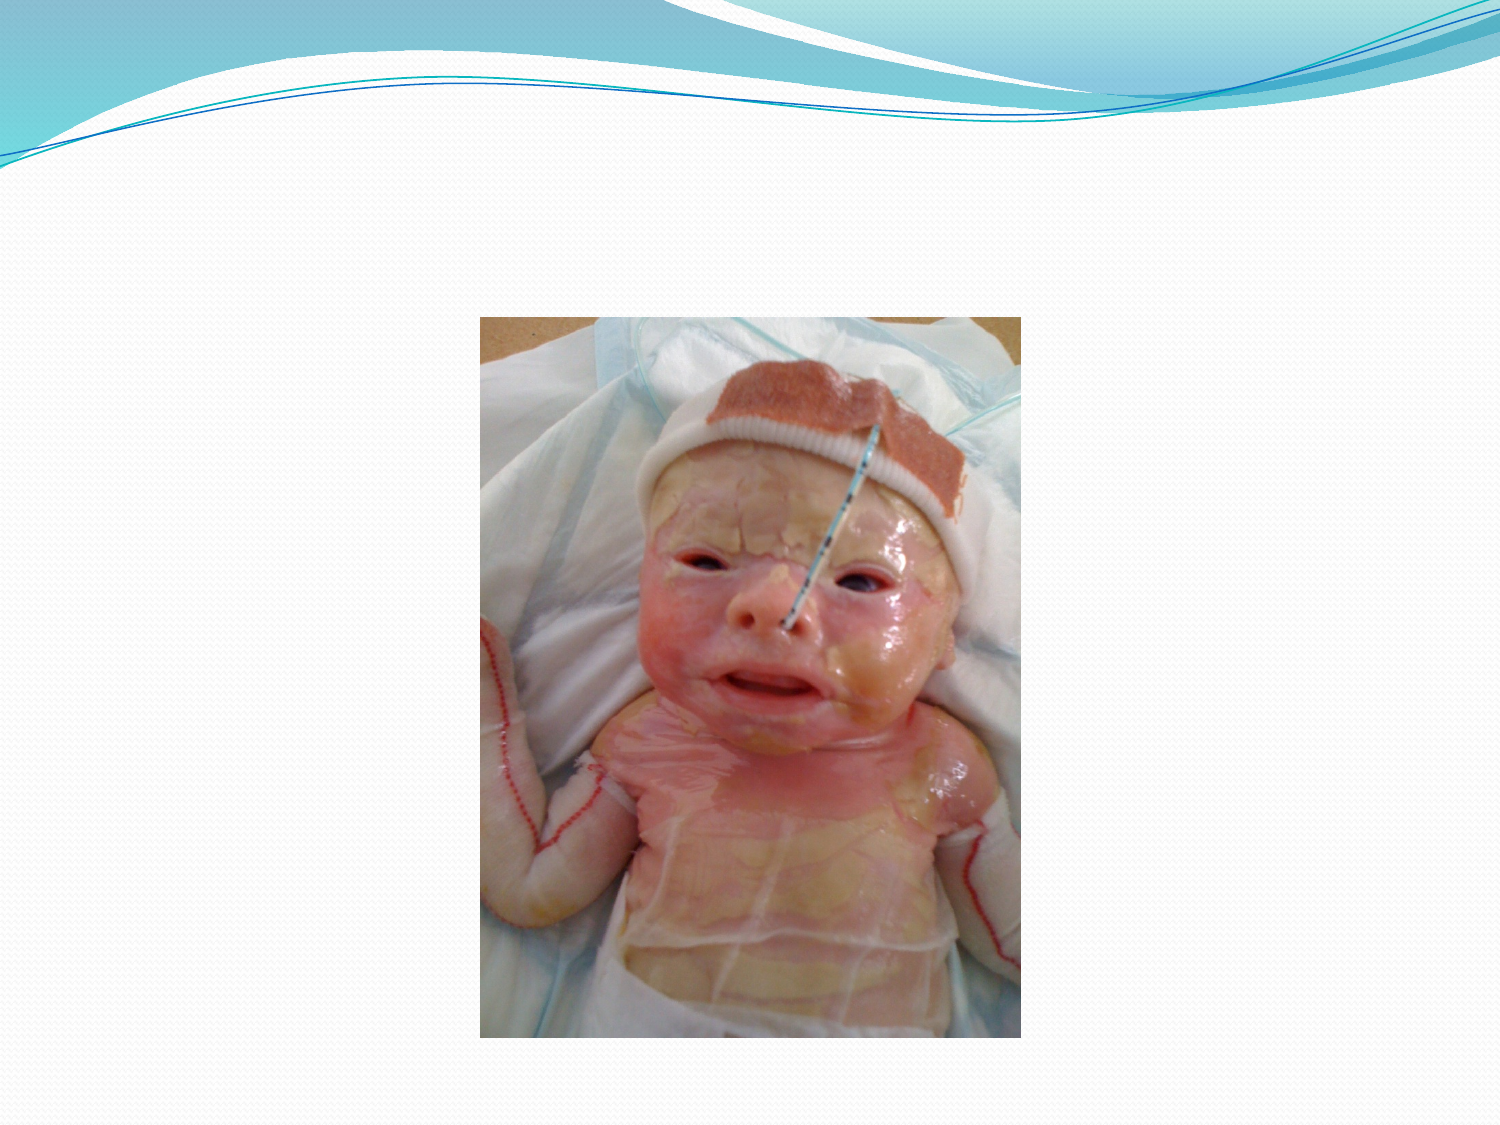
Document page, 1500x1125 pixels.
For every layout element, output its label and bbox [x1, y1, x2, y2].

list [479, 317, 1021, 1038]
